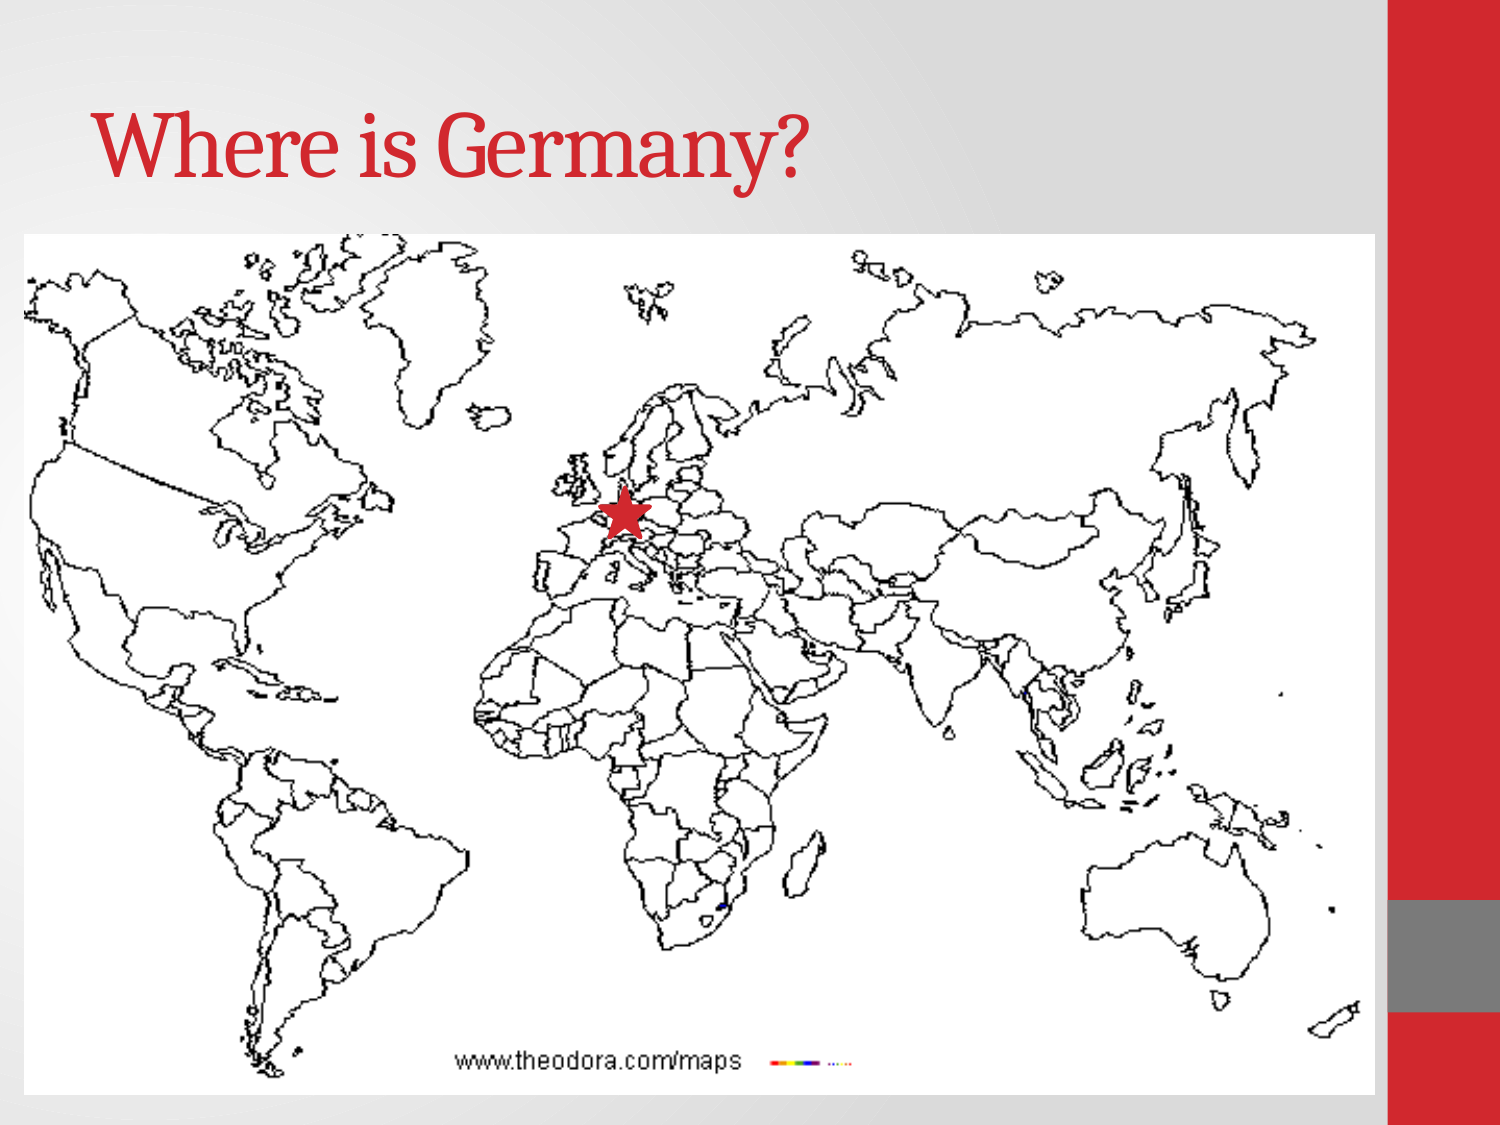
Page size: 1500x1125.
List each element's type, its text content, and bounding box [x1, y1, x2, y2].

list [24, 233, 1376, 1095]
title Where is Germany? [75, 45, 1325, 226]
